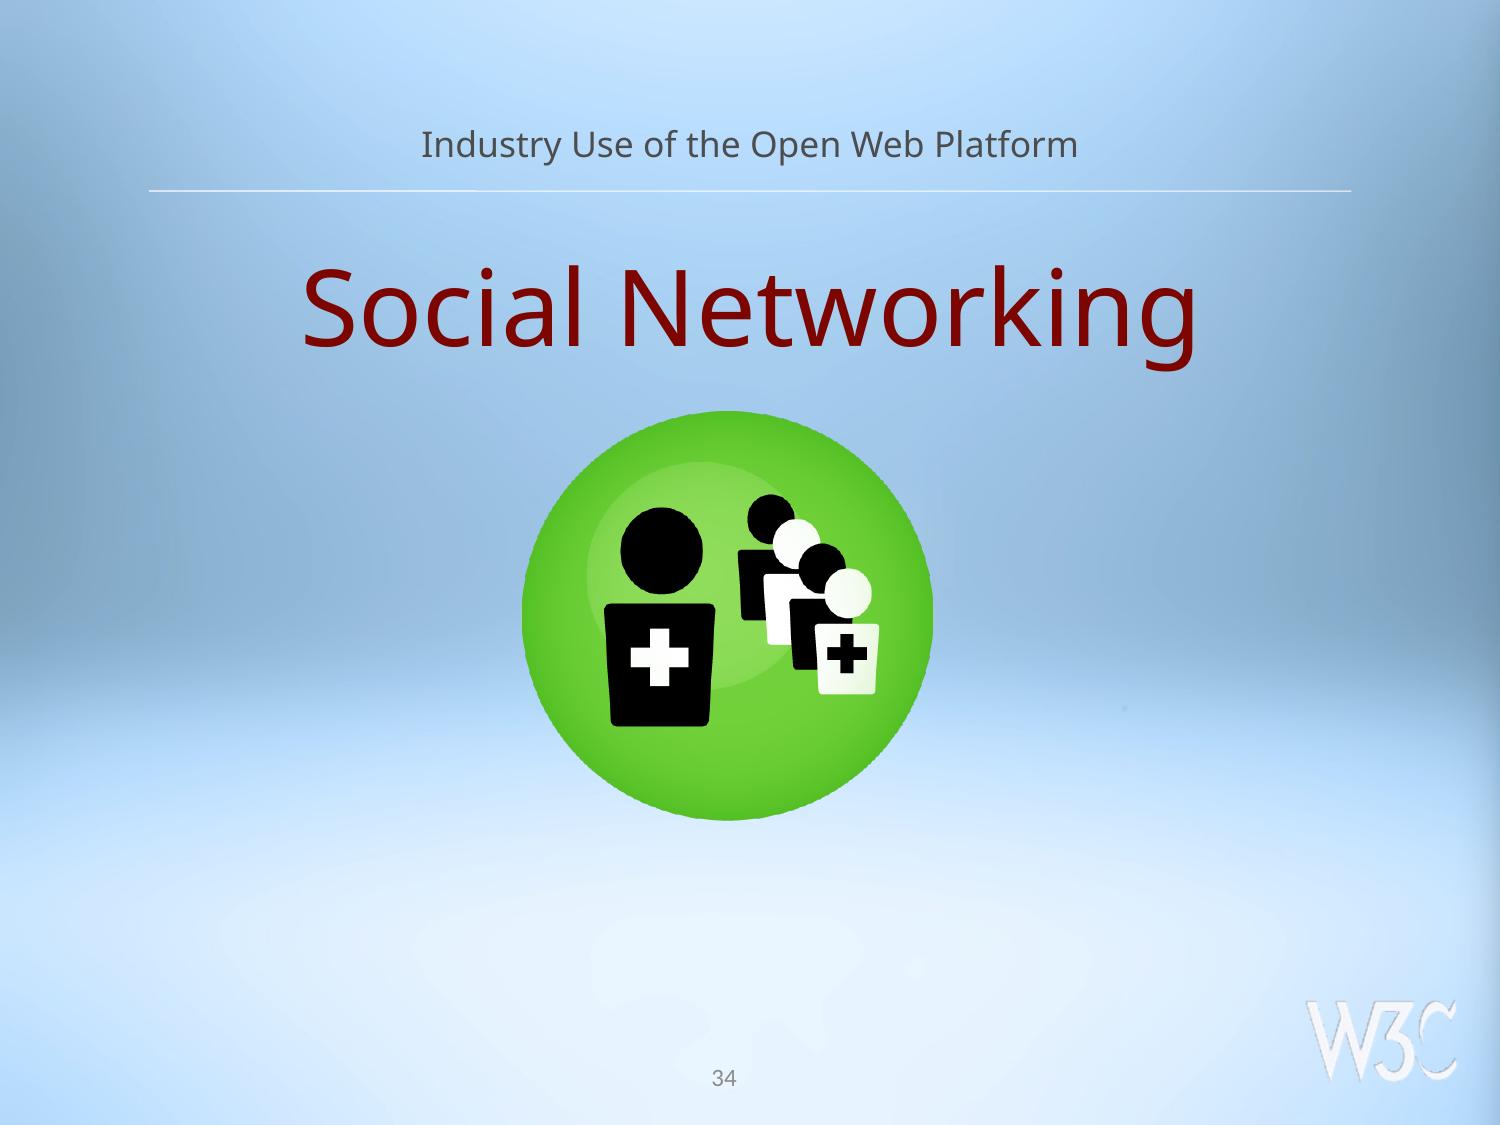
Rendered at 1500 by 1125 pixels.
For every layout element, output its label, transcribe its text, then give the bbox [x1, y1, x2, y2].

text_box Social Networking [42, 234, 1461, 373]
text_box Industry Use of the Open Web Platform [421, 122, 1080, 165]
slide_number 34 [679, 1046, 770, 1107]
picture [0, 0, 1500, 1125]
